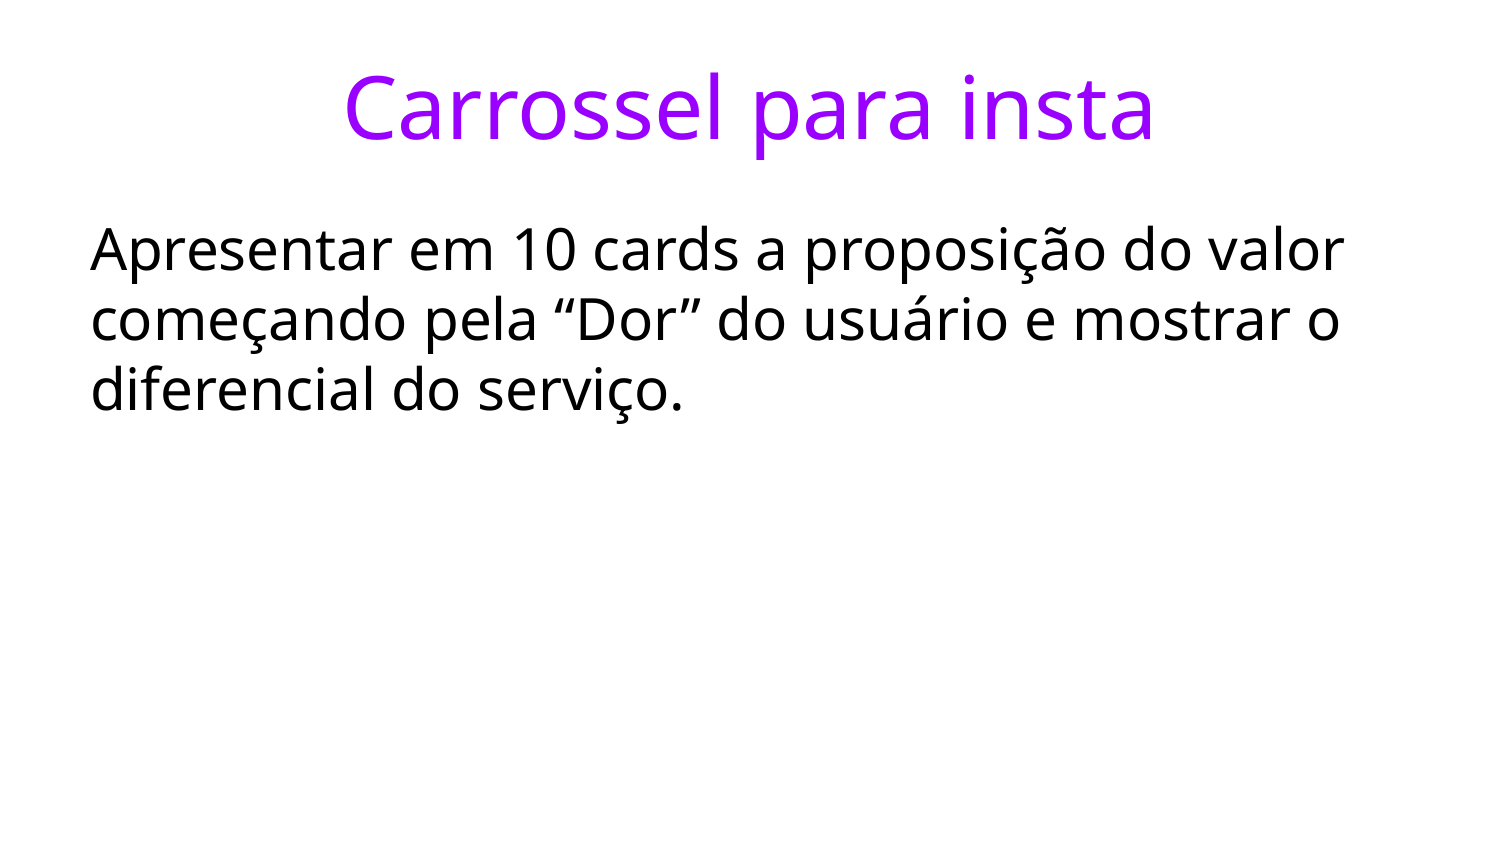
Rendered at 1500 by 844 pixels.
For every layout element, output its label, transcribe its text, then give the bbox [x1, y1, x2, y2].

title Carrossel para insta [75, 33, 1425, 175]
list Apresentar em 10 cards a proposição do valor começando pela “Dor” do usuário e mostrar o diferencial do serviço. [75, 196, 1425, 754]
